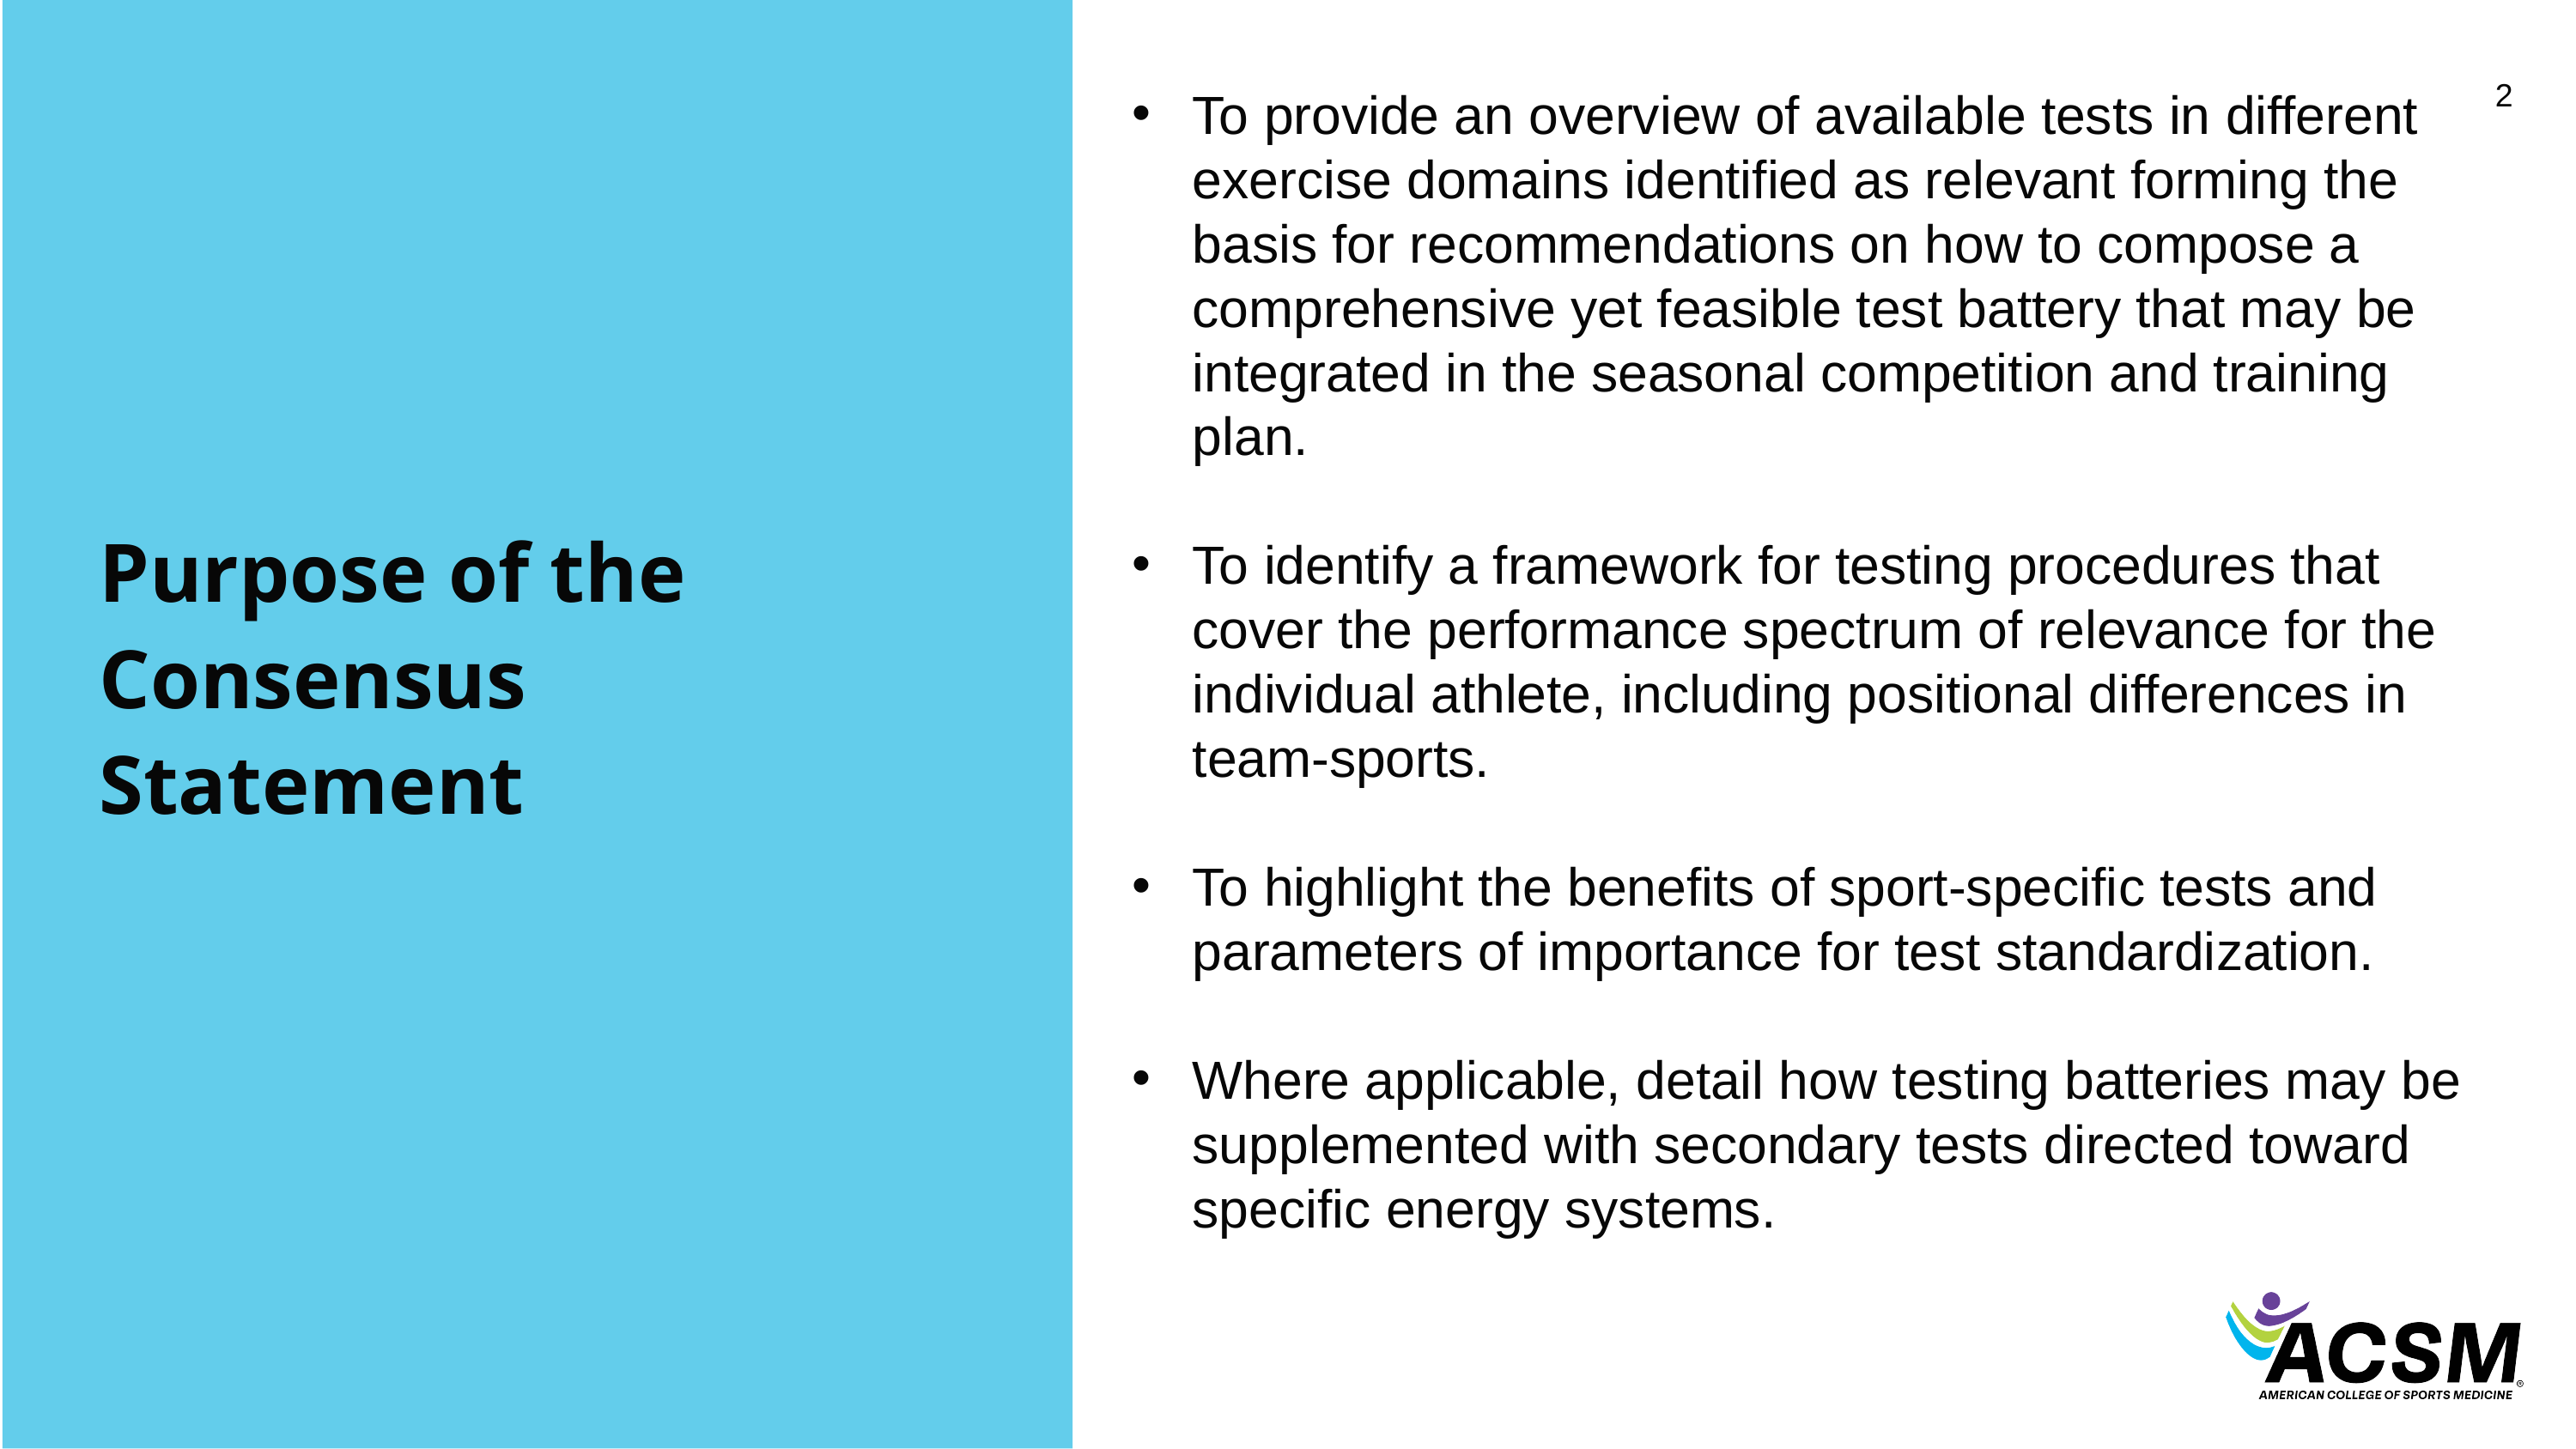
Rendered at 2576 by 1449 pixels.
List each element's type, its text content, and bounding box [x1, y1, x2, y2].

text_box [86, 505, 984, 1046]
picture [2226, 1292, 2524, 1399]
text_box 2 [2443, 68, 2565, 146]
text_box To provide an overview of available tests in different exercise domains identified as relevant forming the basis for recommendations on how to compose a comprehensive yet feasible test battery that may be integrated in the seasonal competition and training plan. To identify a framework for testing procedures that cover the performance spectrum of relevance for the individual athlete, including positional differences in team-sports. To highlight the benefits of sport-specific tests and parameters of importance for test standardization. Where applicable, detail how testing batteries may be supplemented with secondary tests directed toward specific energy systems. [1119, 74, 2527, 1438]
text_box [2, 0, 1073, 1449]
